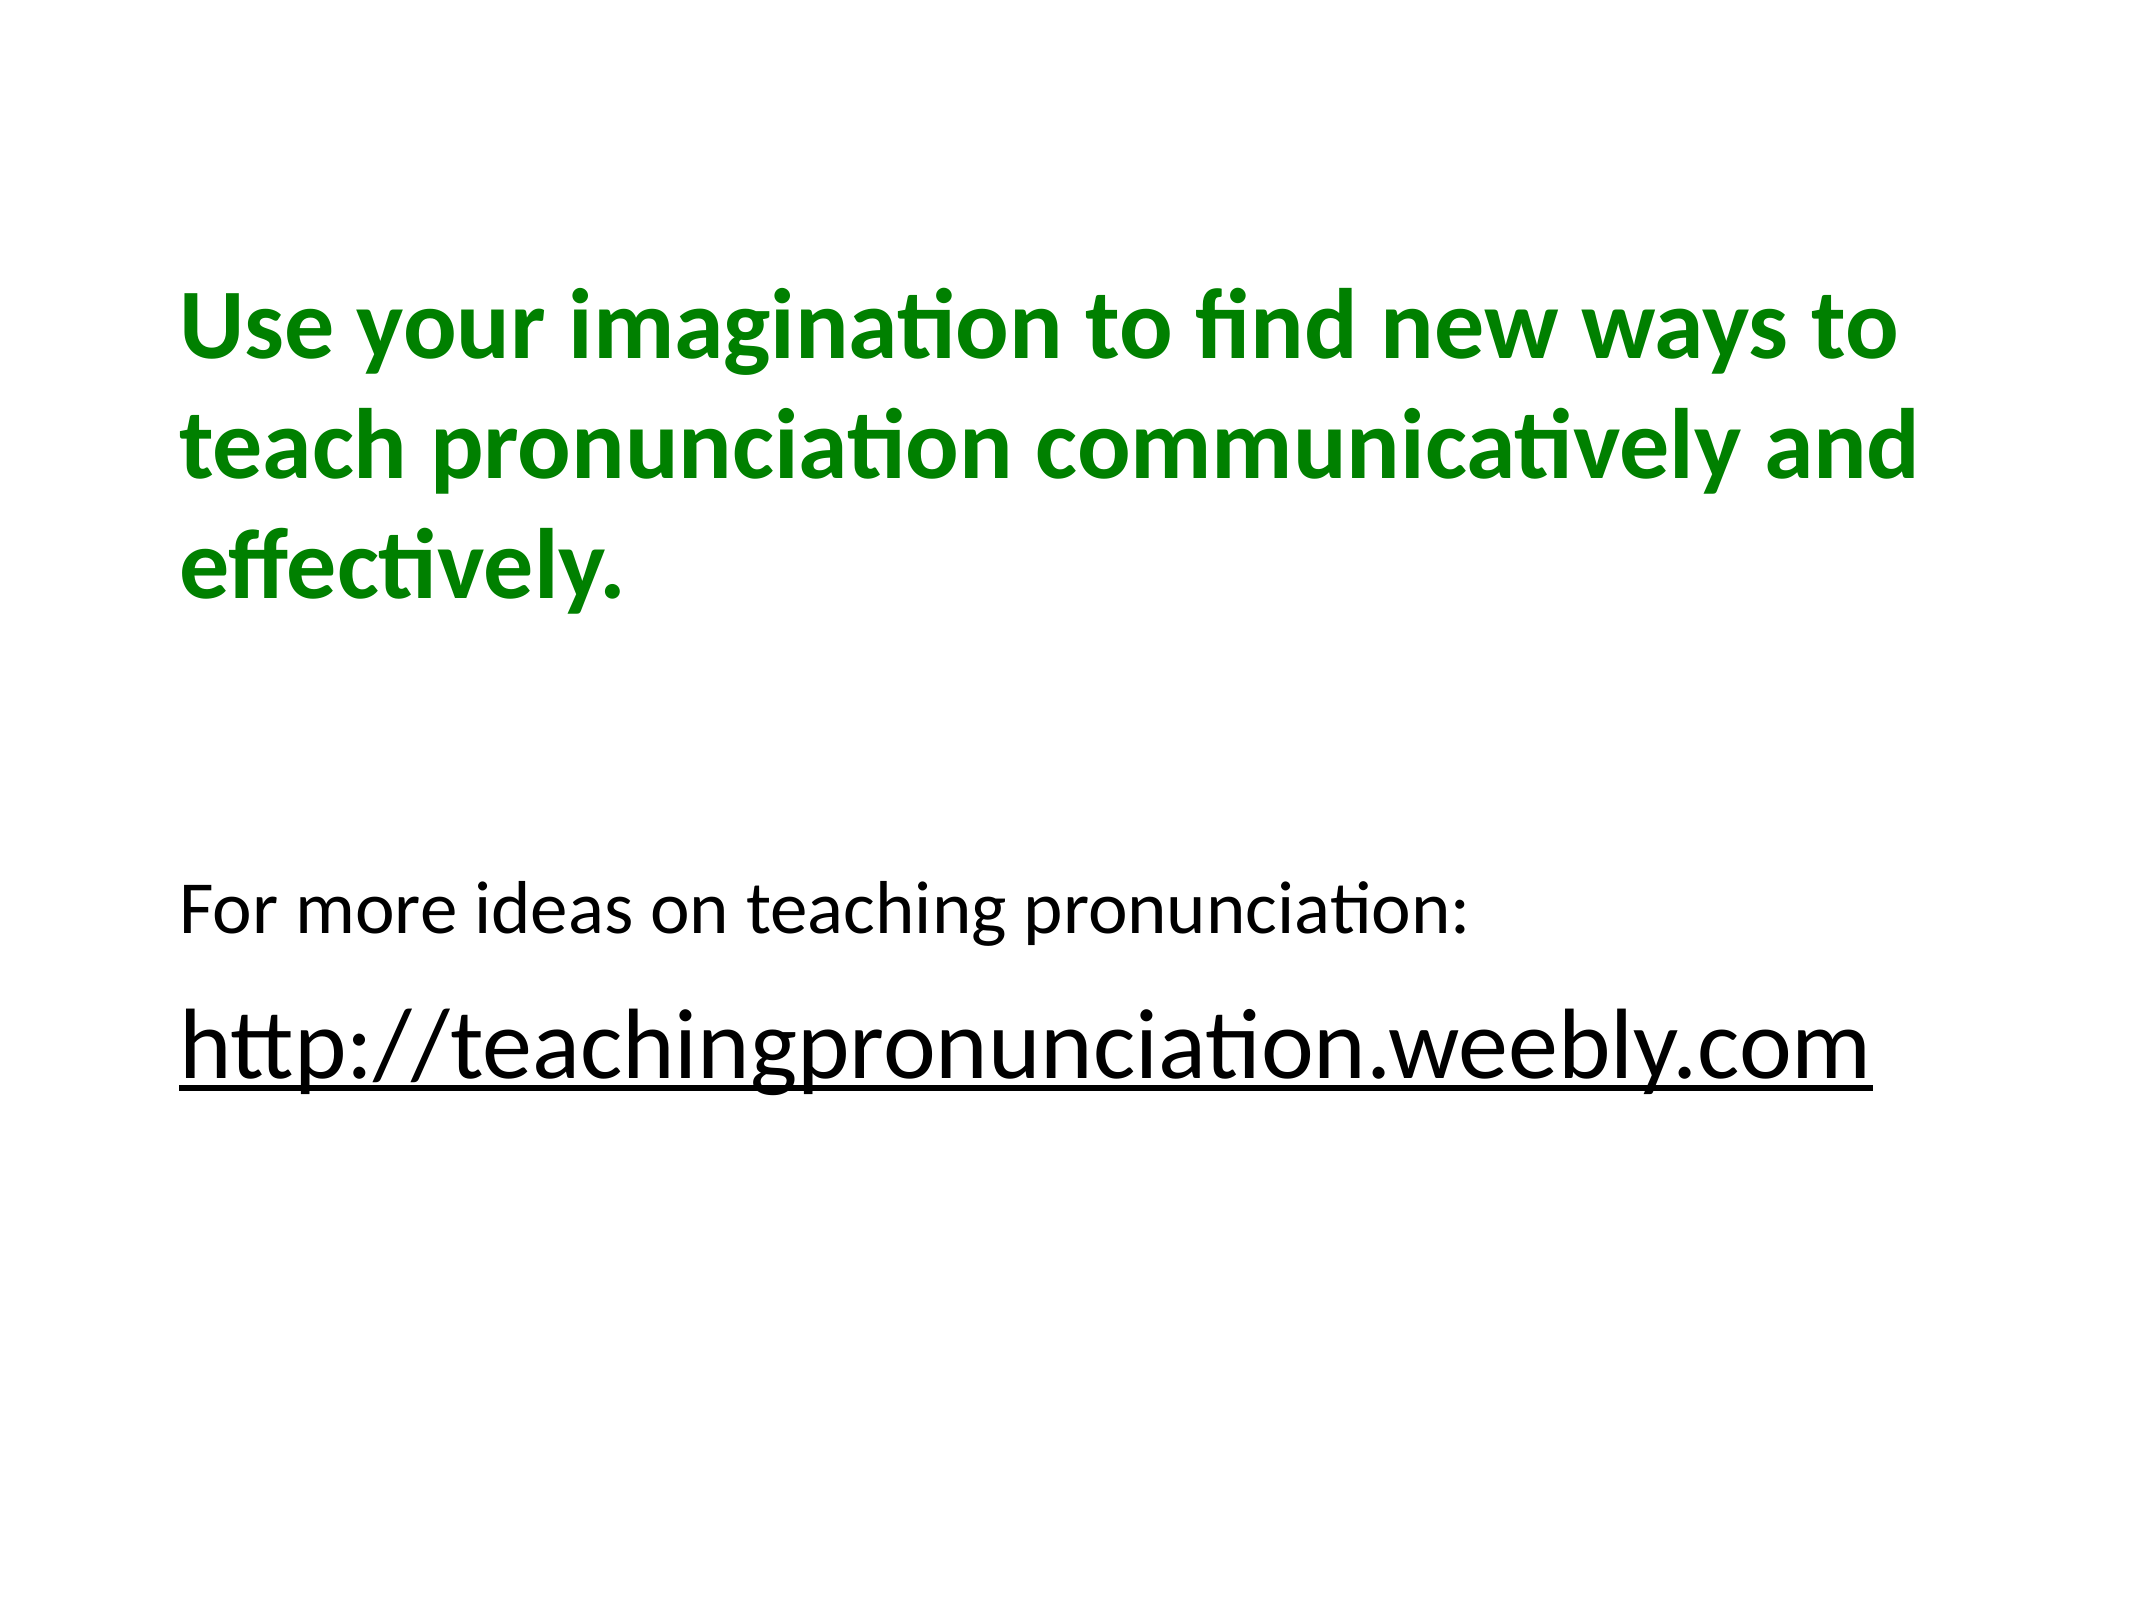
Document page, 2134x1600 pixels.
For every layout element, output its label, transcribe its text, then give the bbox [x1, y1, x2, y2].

text_box Use your imagination to find new ways to teach pronunciation communicatively and effectively. For more ideas on teaching pronunciation: http://teachingpronunciation.weebly.com [179, 237, 1967, 1120]
